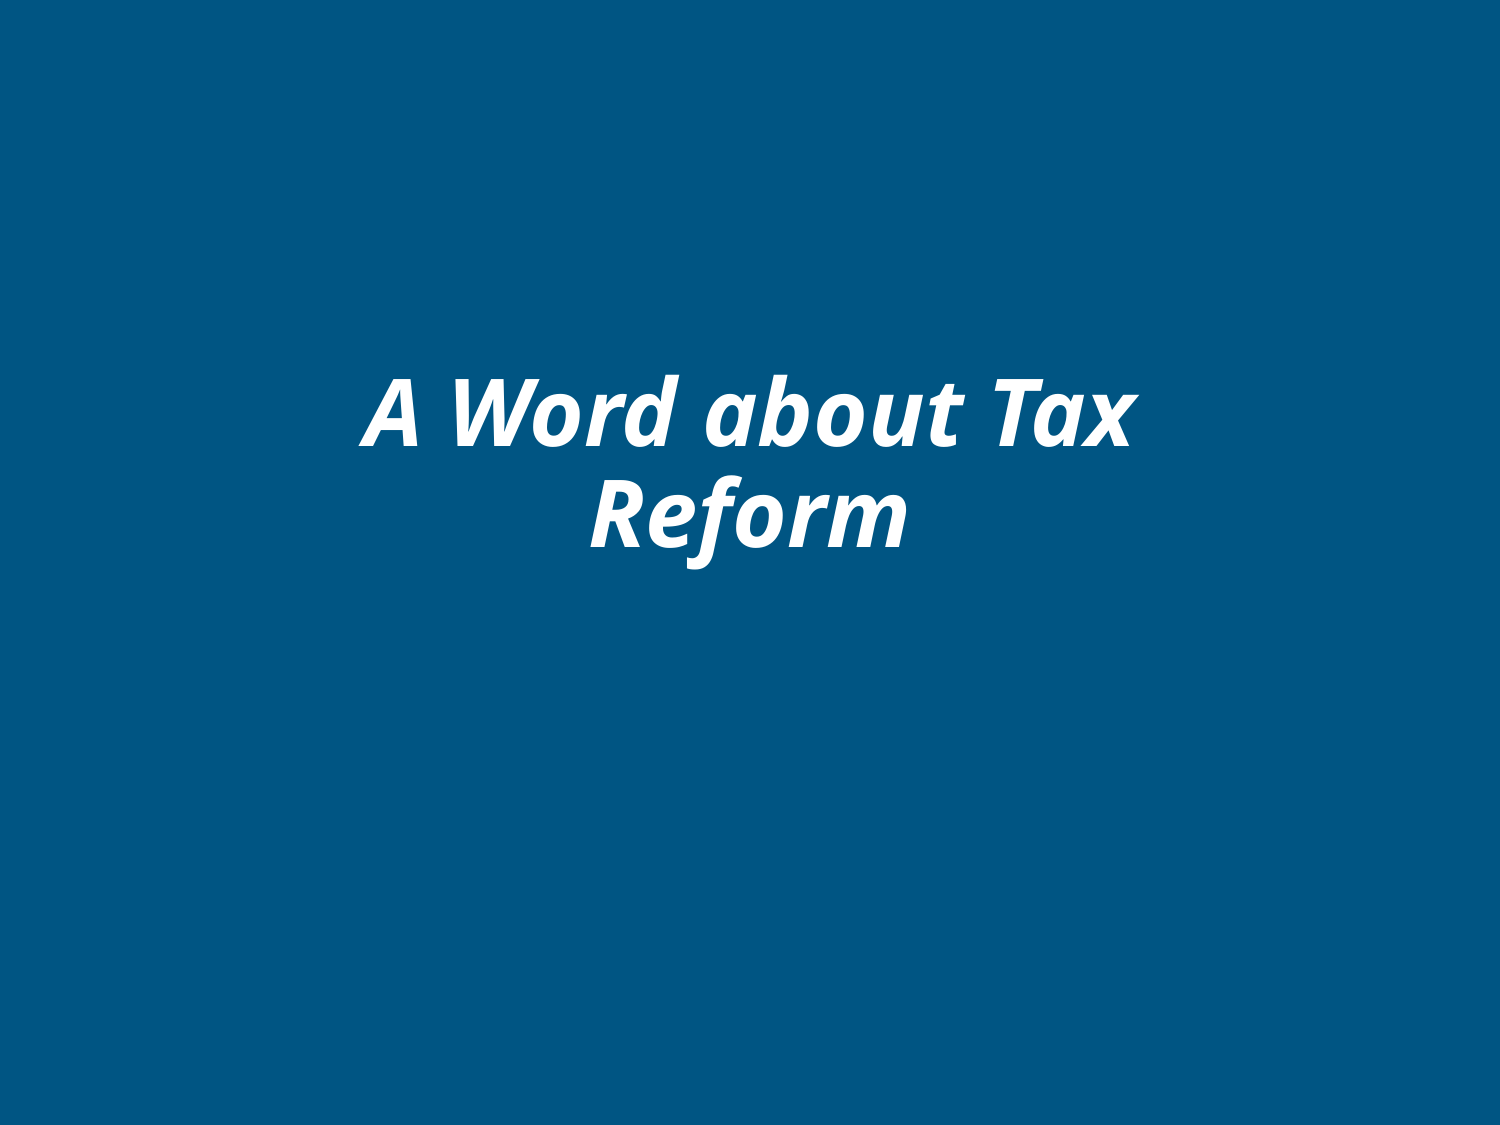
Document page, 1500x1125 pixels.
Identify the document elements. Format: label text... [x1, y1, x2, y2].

title A Word about Tax Reform [187, 184, 1313, 576]
